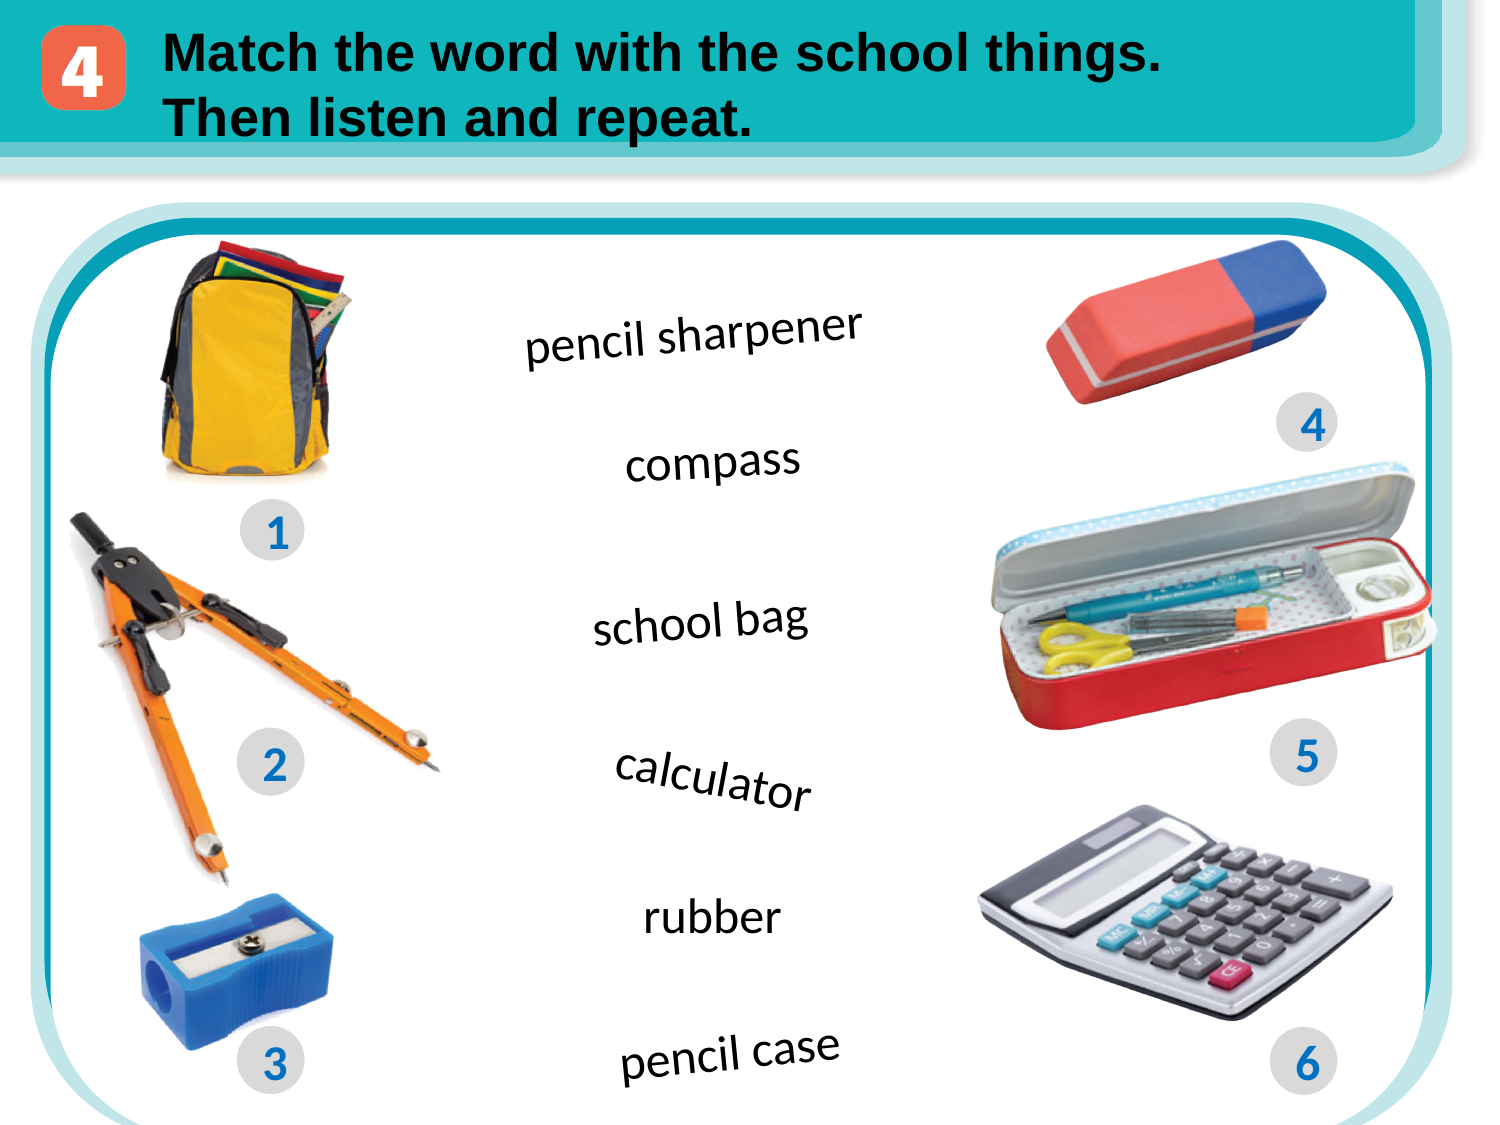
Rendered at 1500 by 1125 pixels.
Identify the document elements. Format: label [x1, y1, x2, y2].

picture [0, 0, 1500, 765]
picture [965, 784, 1402, 1042]
text_box [31, 203, 1452, 1125]
picture [140, 226, 360, 486]
picture [51, 502, 456, 1059]
